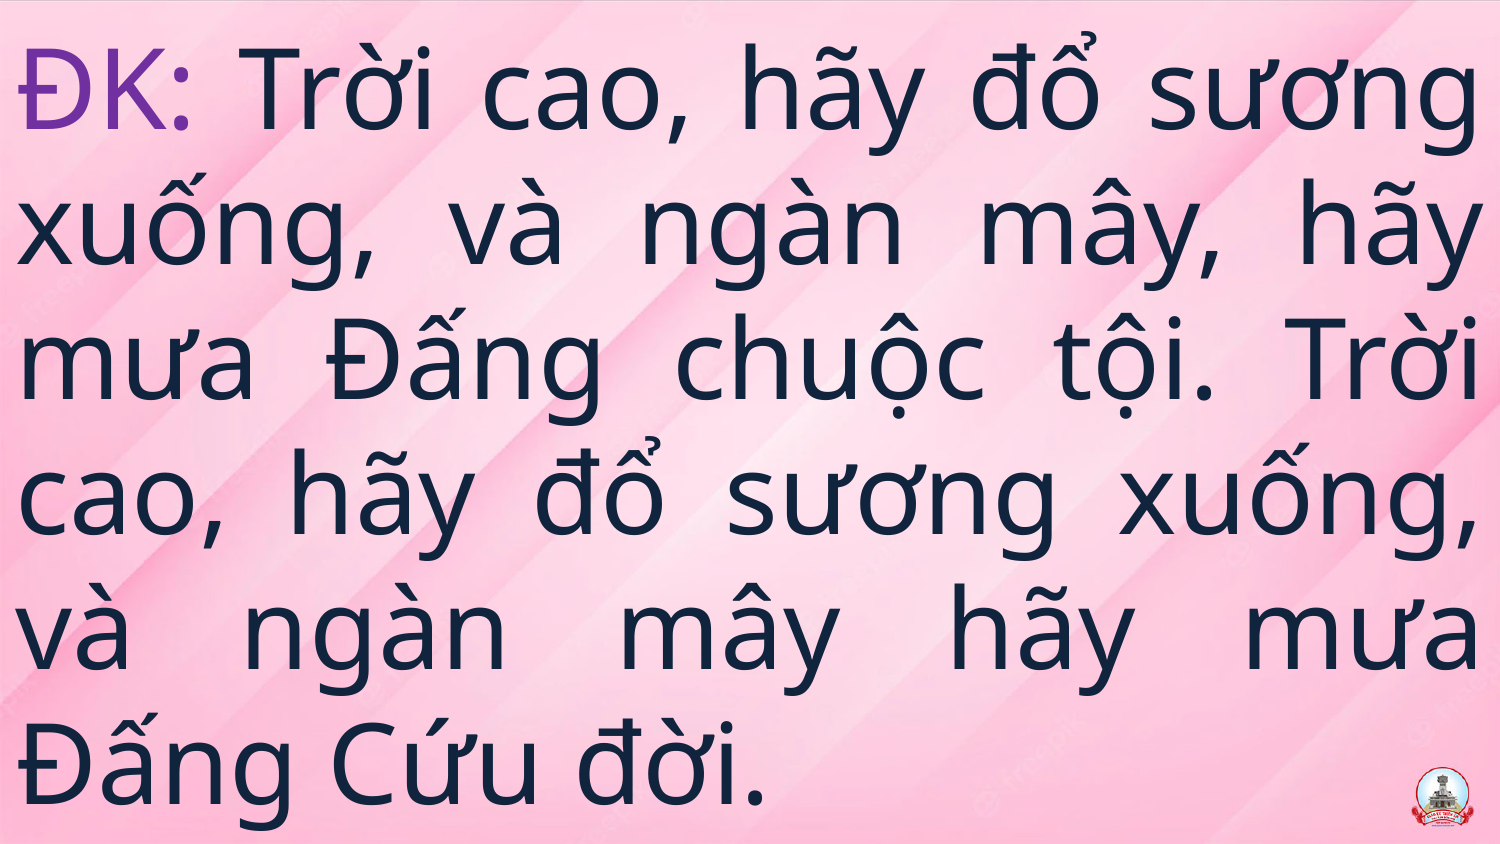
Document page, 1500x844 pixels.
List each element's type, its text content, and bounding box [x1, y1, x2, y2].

title ĐK: Trời cao, hãy đổ sương xuống, và ngàn mây, hãy mưa Đấng chuộc tội. Trời cao, hãy đổ sương xuống, và ngàn mây hãy mưa Đấng Cứu đời. [0, 0, 1500, 844]
